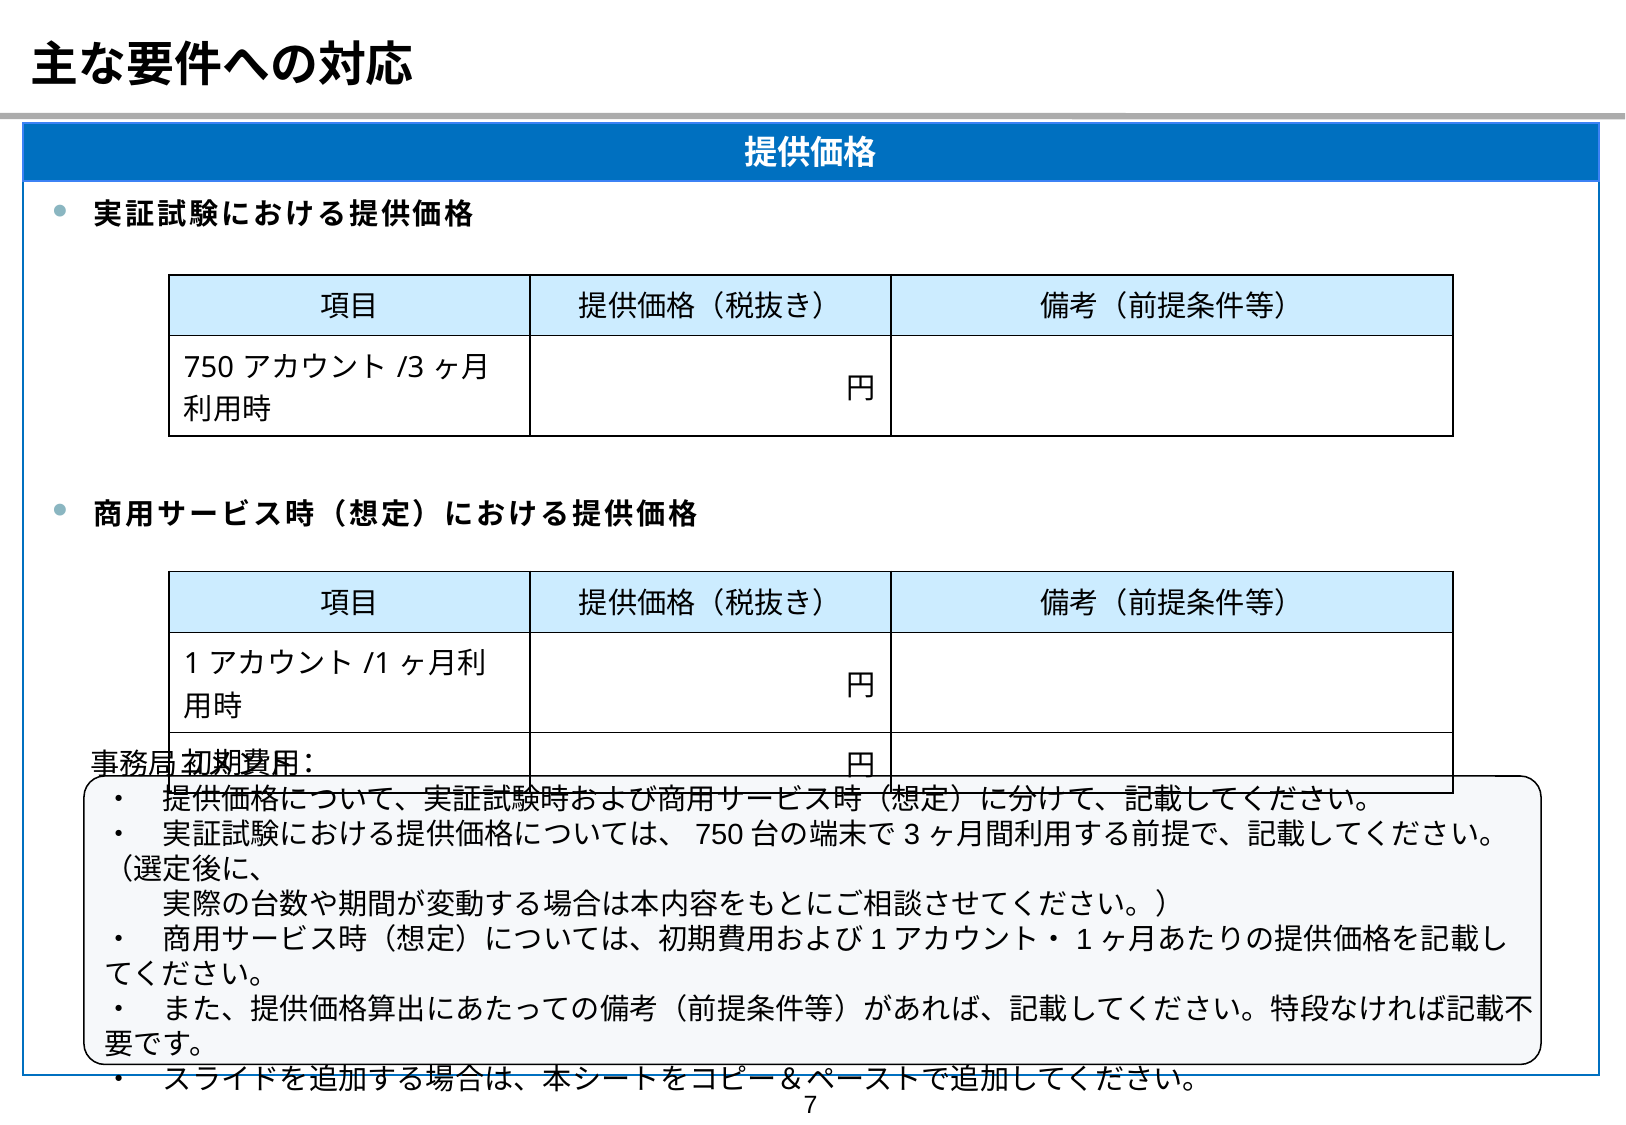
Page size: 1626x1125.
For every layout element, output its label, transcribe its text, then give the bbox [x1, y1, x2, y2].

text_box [22, 122, 1600, 1076]
title 主な要件への対応 [0, 12, 1625, 112]
